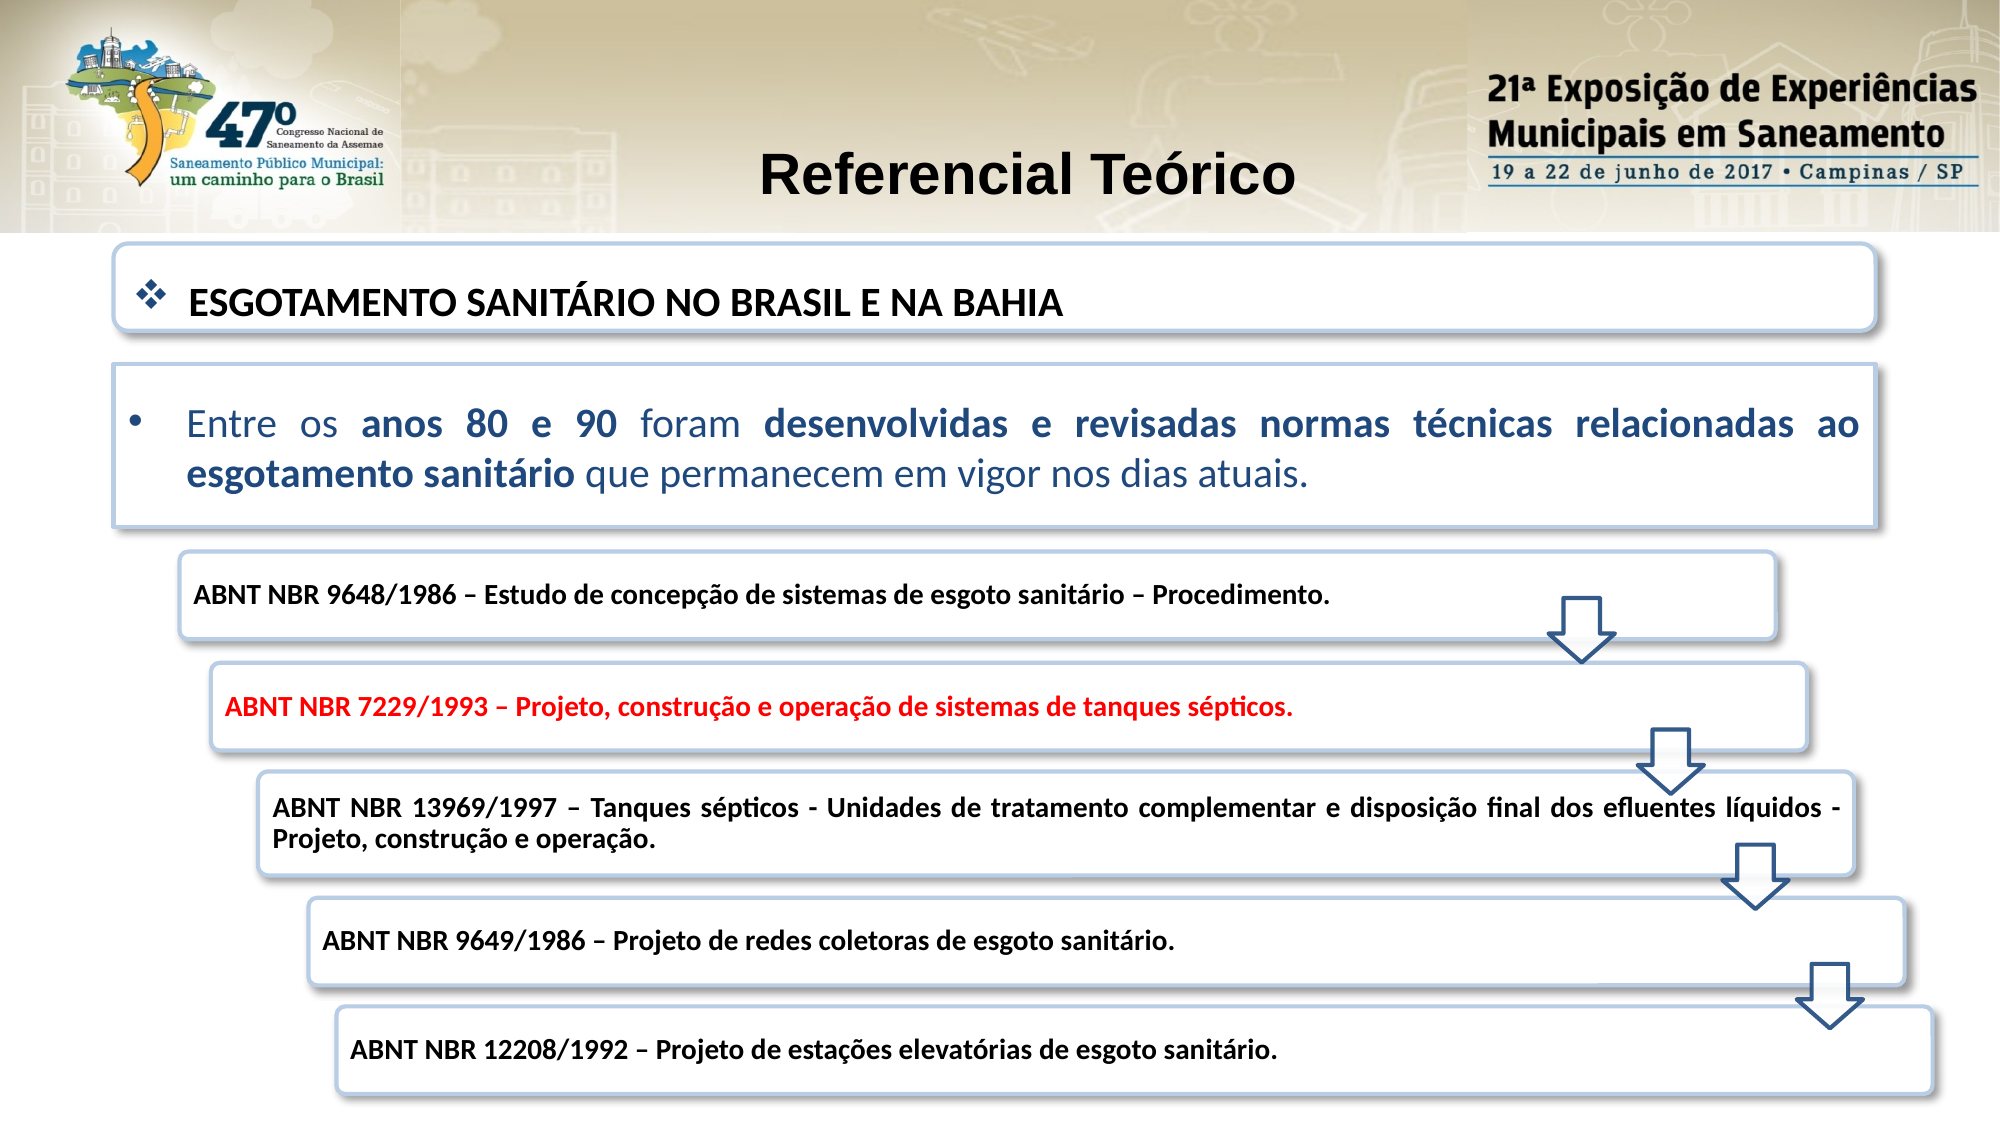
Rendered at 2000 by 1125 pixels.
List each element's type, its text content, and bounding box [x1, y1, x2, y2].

text_box Referencial Teórico [745, 128, 1313, 214]
text_box ESGOTAMENTO SANITÁRIO NO BRASIL E NA BAHIA [111, 241, 1878, 333]
text_box Entre os anos 80 e 90 foram desenvolvidas e revisadas normas técnicas relacionadas ao esgotamento sanitário que permanecem em vigor nos dias atuais. [111, 362, 1878, 529]
picture [0, 0, 2000, 233]
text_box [85, 542, 1938, 1095]
